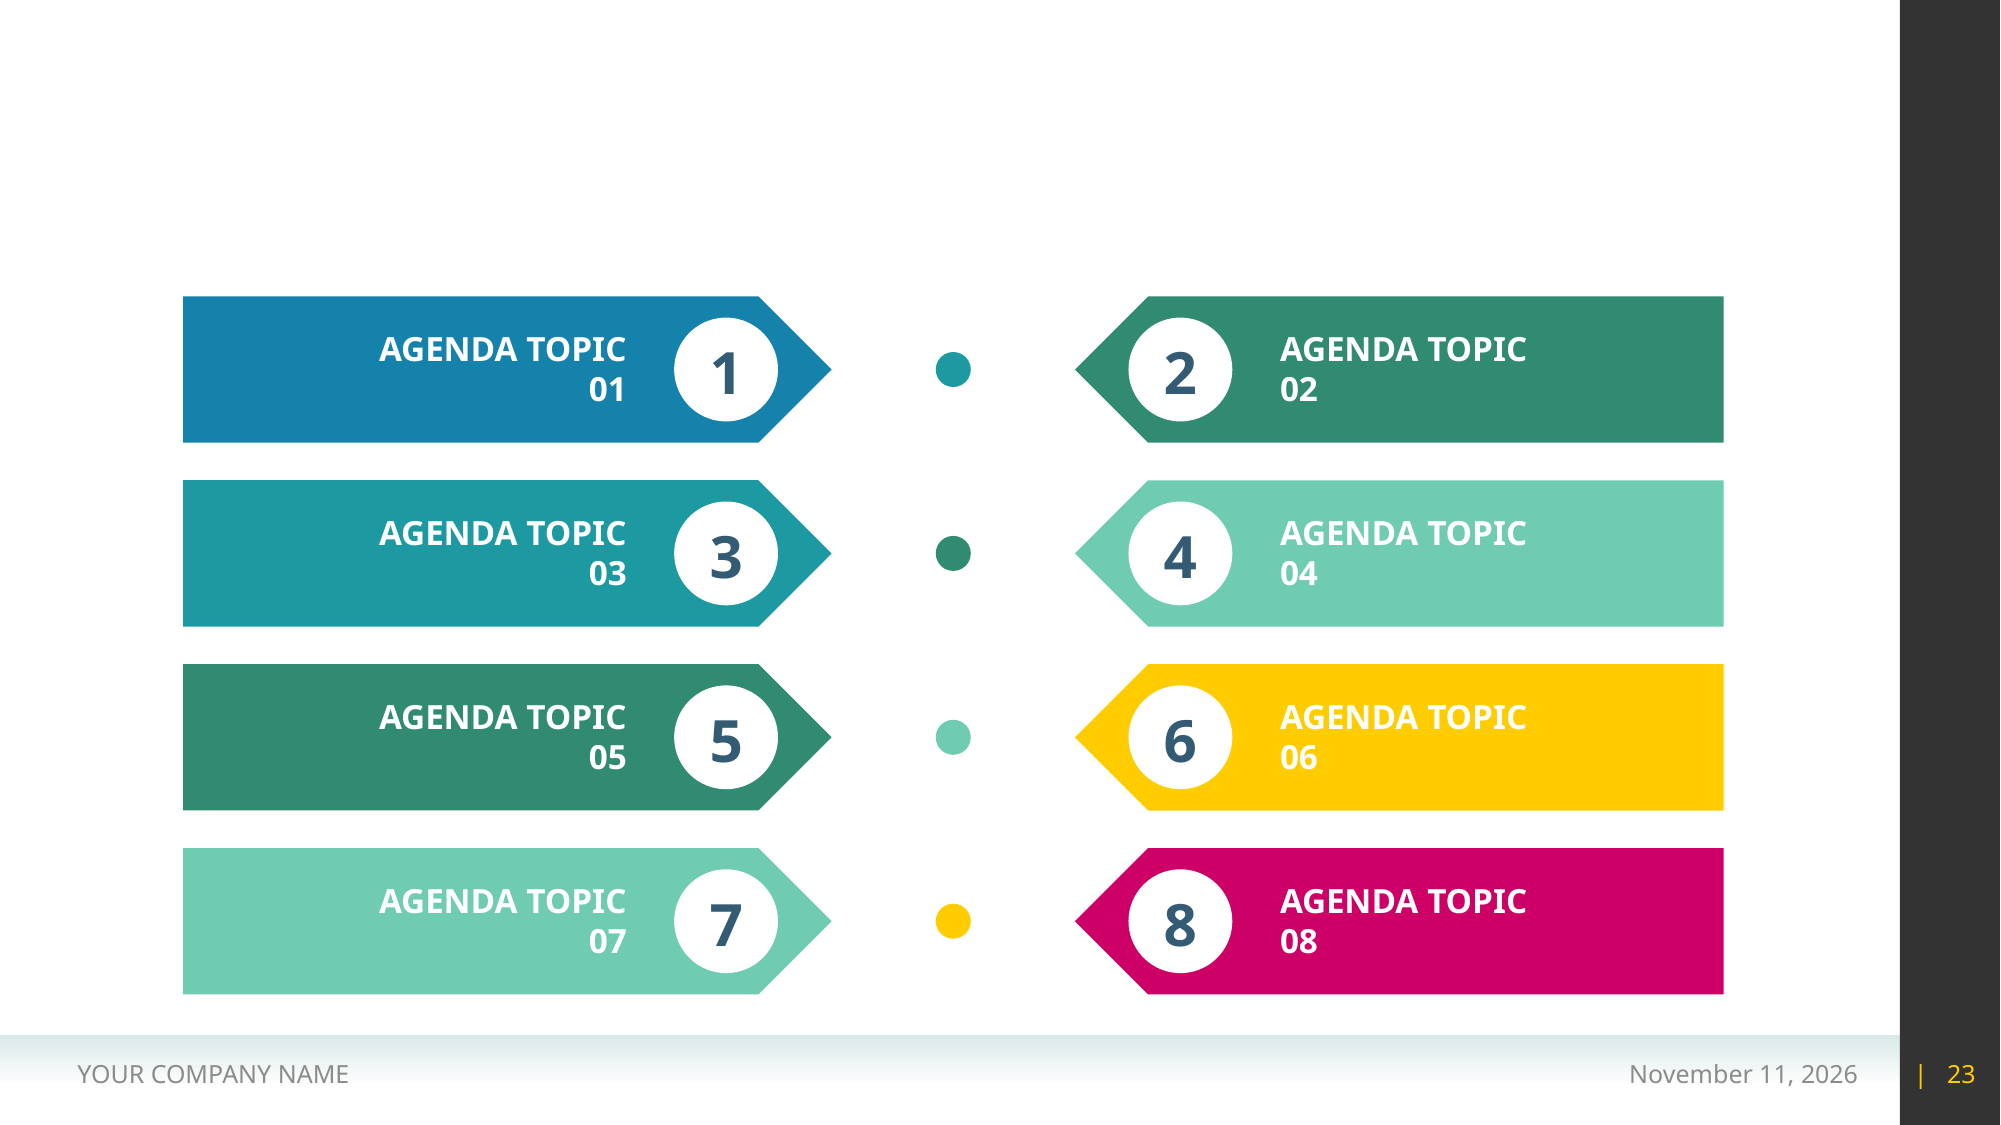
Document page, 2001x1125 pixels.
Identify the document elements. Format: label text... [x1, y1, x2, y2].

text_box 6 [1148, 696, 1213, 782]
text_box 5 [694, 696, 759, 782]
text_box [181, 295, 834, 444]
text_box [934, 718, 972, 756]
text_box 3 [694, 512, 759, 598]
text_box 1 [694, 328, 759, 414]
text_box 4 [1148, 512, 1213, 598]
text_box 7 [694, 880, 759, 966]
text_box [1127, 868, 1234, 964]
footer YOUR COMPANY NAME [62, 1046, 798, 1106]
text_box [673, 868, 780, 964]
text_box [1073, 479, 1725, 628]
text_box [1127, 316, 1234, 412]
text_box [1127, 500, 1234, 596]
text_box [1073, 663, 1725, 812]
text_box AGENDA TOPIC 02 [1265, 321, 1557, 416]
text_box [697, 966, 755, 975]
text_box AGENDA TOPIC 05 [350, 688, 642, 784]
text_box [673, 316, 780, 412]
text_box [1127, 684, 1234, 780]
slide_number | 23 [1890, 1046, 1991, 1106]
text_box 2 [1148, 328, 1213, 414]
text_box [181, 479, 834, 628]
text_box [181, 846, 834, 996]
text_box [934, 534, 972, 572]
text_box AGENDA TOPIC 01 [350, 321, 642, 416]
text_box [1152, 782, 1209, 791]
text_box AGENDA TOPIC 04 [1265, 504, 1557, 600]
text_box [1073, 295, 1725, 444]
text_box AGENDA TOPIC 07 [350, 872, 642, 968]
text_box [934, 902, 972, 940]
text_box [1152, 966, 1209, 975]
text_box [181, 663, 834, 812]
text_box [697, 782, 755, 791]
text_box [673, 684, 780, 780]
text_box [697, 414, 755, 423]
text_box AGENDA TOPIC 03 [350, 504, 642, 600]
text_box 8 [1148, 880, 1213, 966]
text_box [1151, 414, 1210, 423]
text_box AGENDA TOPIC 06 [1265, 688, 1557, 784]
text_box [1073, 847, 1725, 996]
text_box [1151, 598, 1209, 607]
text_box [934, 350, 972, 389]
text_box AGENDA TOPIC 08 [1265, 872, 1557, 968]
text_box [673, 500, 780, 596]
text_box [697, 598, 755, 607]
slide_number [1365, 1046, 1874, 1106]
